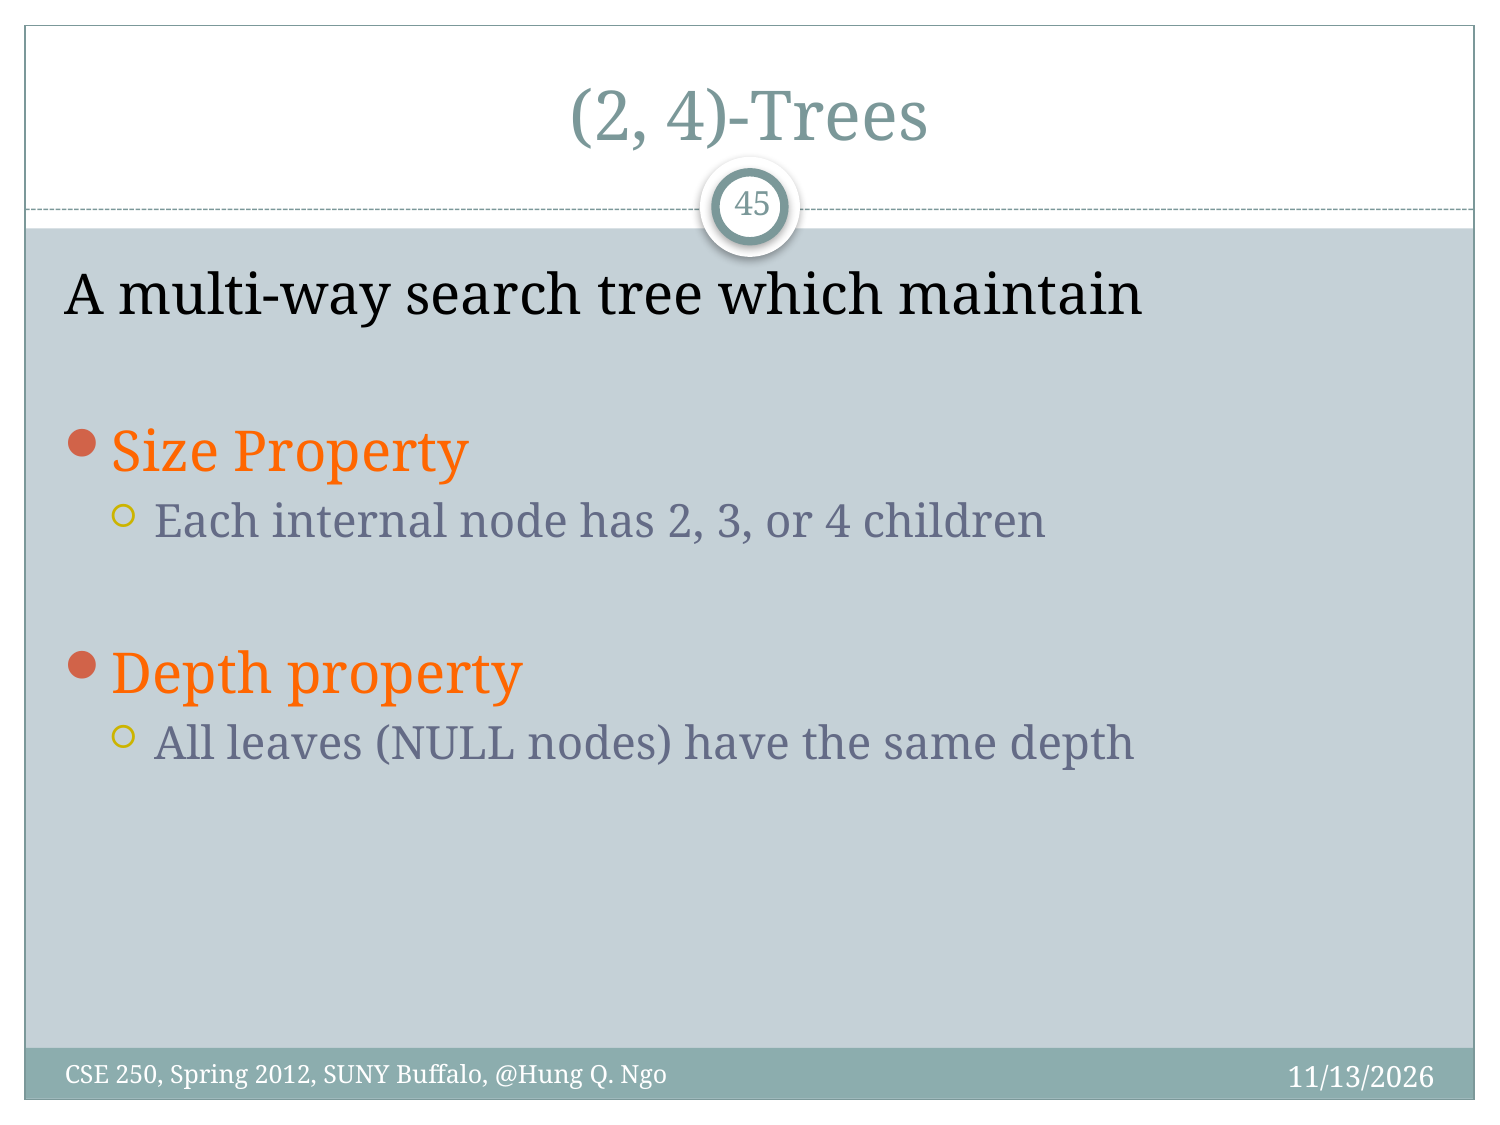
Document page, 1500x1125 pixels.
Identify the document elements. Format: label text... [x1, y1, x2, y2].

footer CSE 250, Spring 2012, SUNY Buffalo, @Hung Q. Ngo [50, 1051, 713, 1112]
slide_number 44 [715, 168, 791, 241]
title (2, 4)-Trees [49, 37, 1450, 162]
list A multi-way search tree which maintain Size Property Each internal node has 2, 3, or 4 children Depth property All leaves (NULL nodes) have the same depth [49, 250, 1445, 1001]
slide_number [950, 1050, 1450, 1111]
